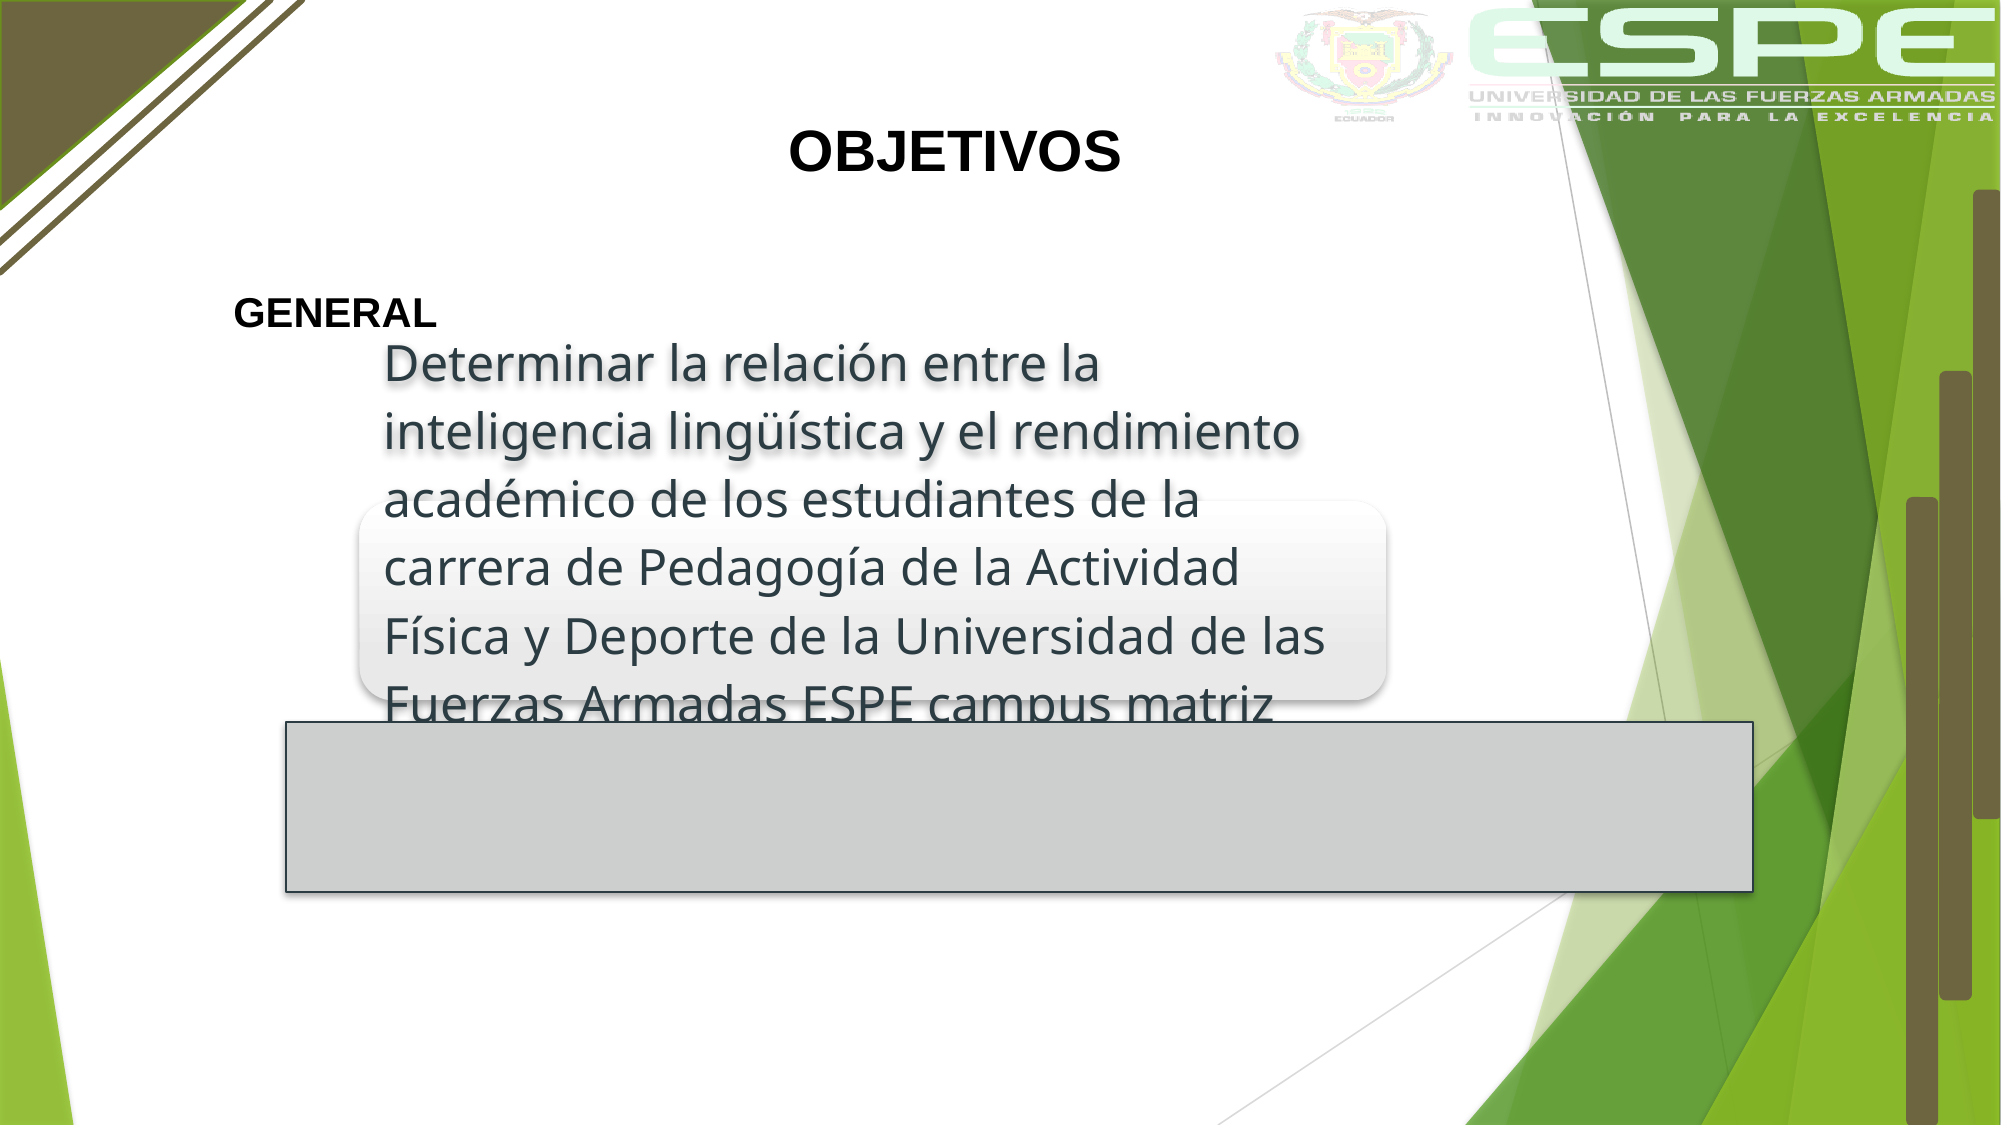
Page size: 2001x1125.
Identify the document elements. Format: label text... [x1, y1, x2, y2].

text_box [285, 478, 1754, 893]
text_box [1939, 370, 1972, 1001]
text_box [0, 0, 303, 274]
text_box [1973, 189, 2000, 820]
text_box [1906, 496, 1939, 1125]
picture [1233, 0, 2000, 148]
text_box GENERAL [0, 278, 775, 344]
text_box OBJETIVOS [515, 105, 1395, 191]
